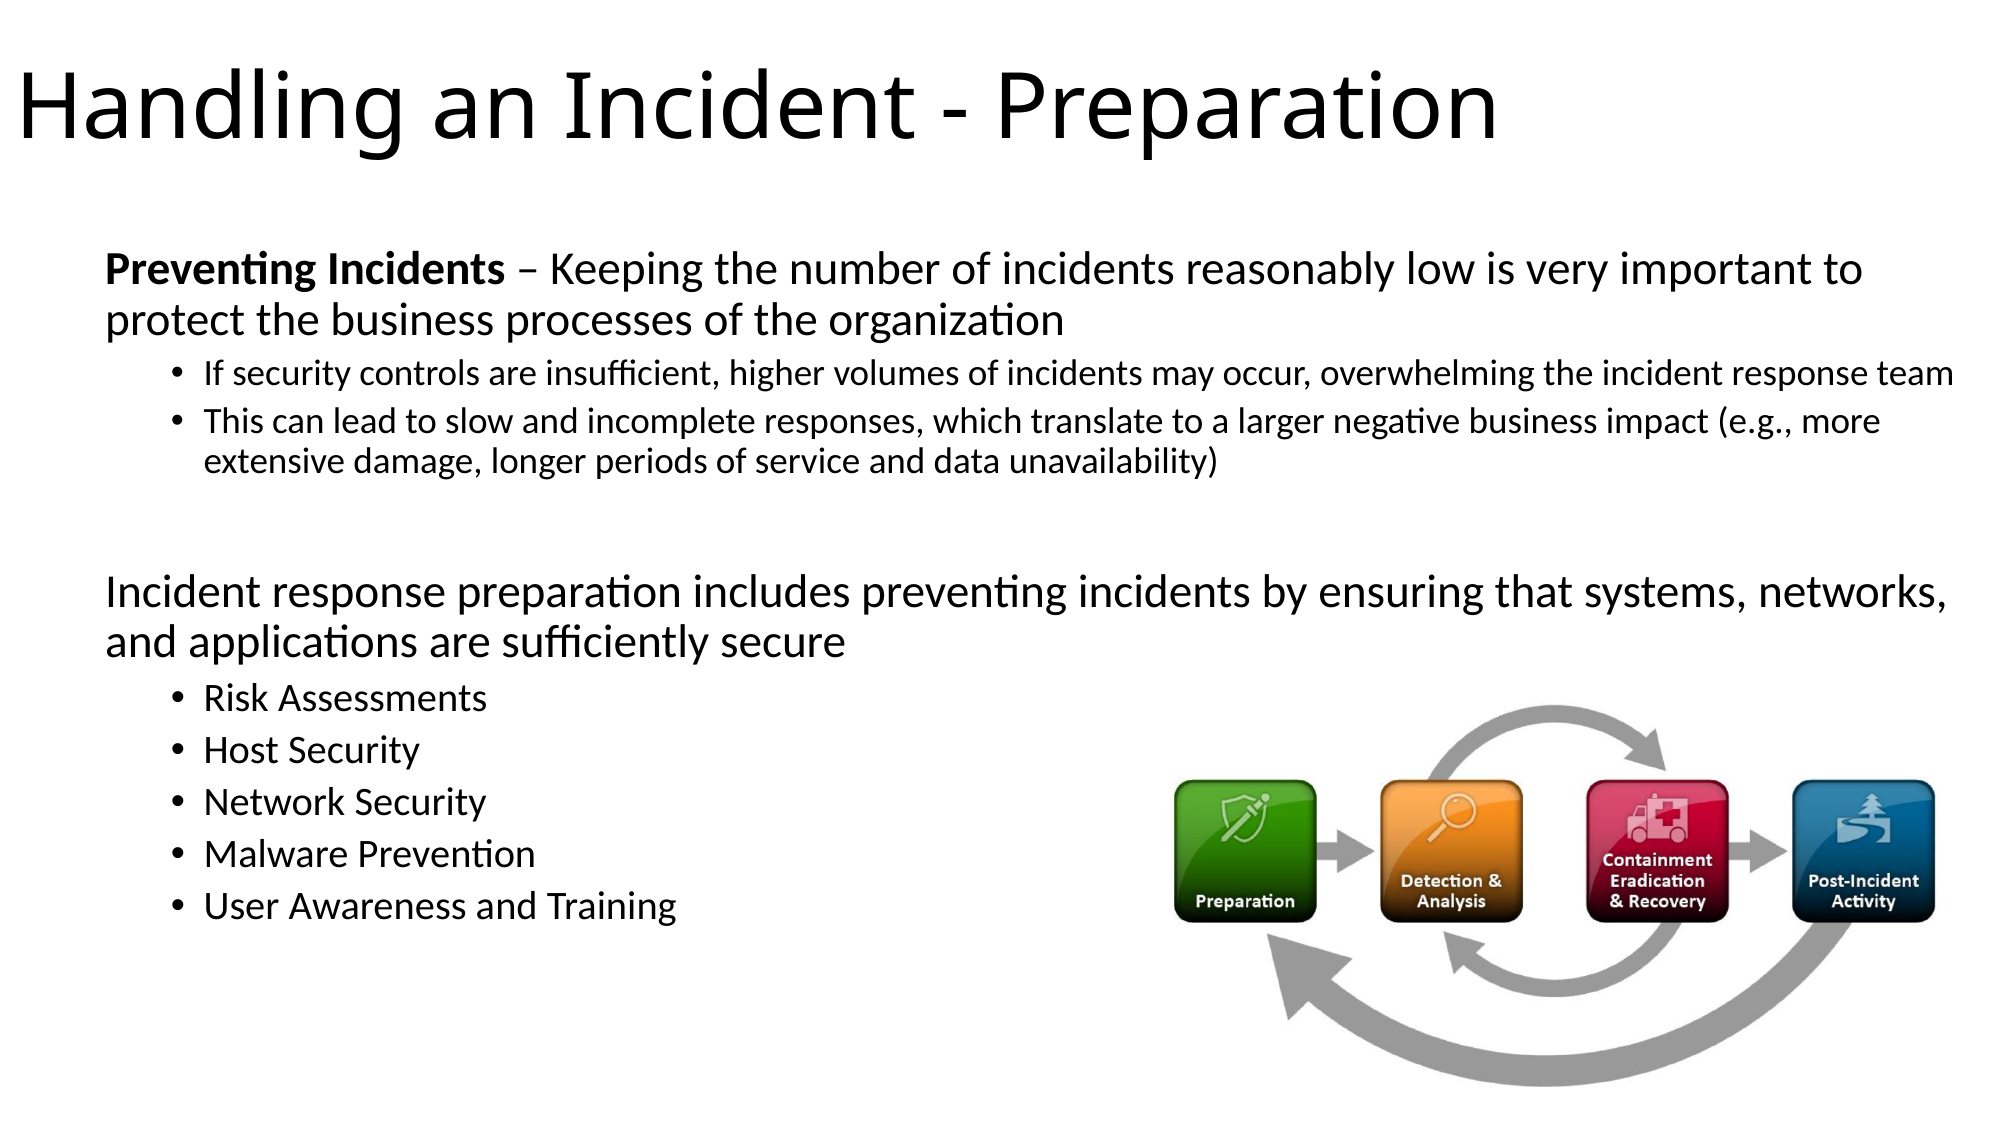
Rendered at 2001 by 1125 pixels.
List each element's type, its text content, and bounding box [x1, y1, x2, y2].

picture [1162, 696, 1961, 1099]
title Handling an Incident - Preparation [0, 0, 1725, 218]
list Preventing Incidents – Keeping the number of incidents reasonably low is very important to protect the business processes of the organization If security controls are insufficient, higher volumes of incidents may occur, overwhelming the incident response team This can lead to slow and incomplete responses, which translate to a larger negative business impact (e.g., more extensive damage, longer periods of service and data unavailability) Incident response preparation includes preventing incidents by ensuring that systems, networks, and applications are sufficiently secure Risk Assessments Host Security Network Security Malware Prevention User Awareness and Training [90, 236, 1983, 950]
